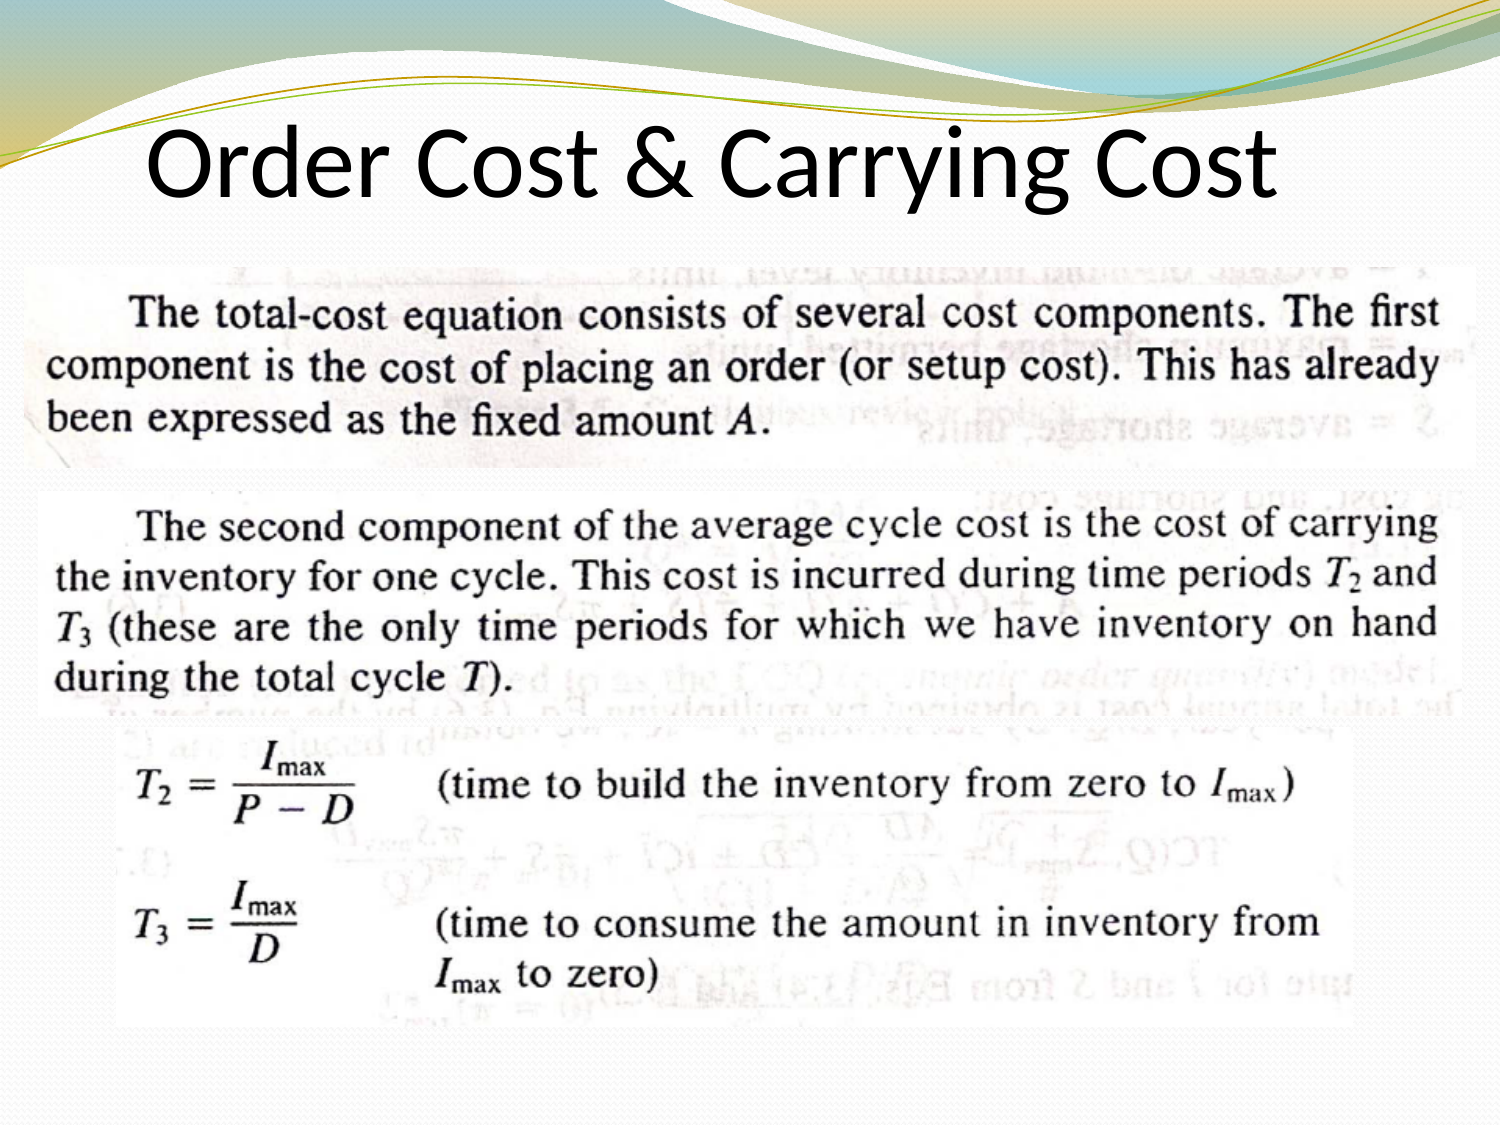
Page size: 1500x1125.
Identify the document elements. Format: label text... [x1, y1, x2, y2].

title Order Cost & Carrying Cost [37, 30, 1388, 219]
picture [37, 491, 1462, 717]
picture [23, 266, 1476, 469]
picture [116, 727, 1353, 1027]
